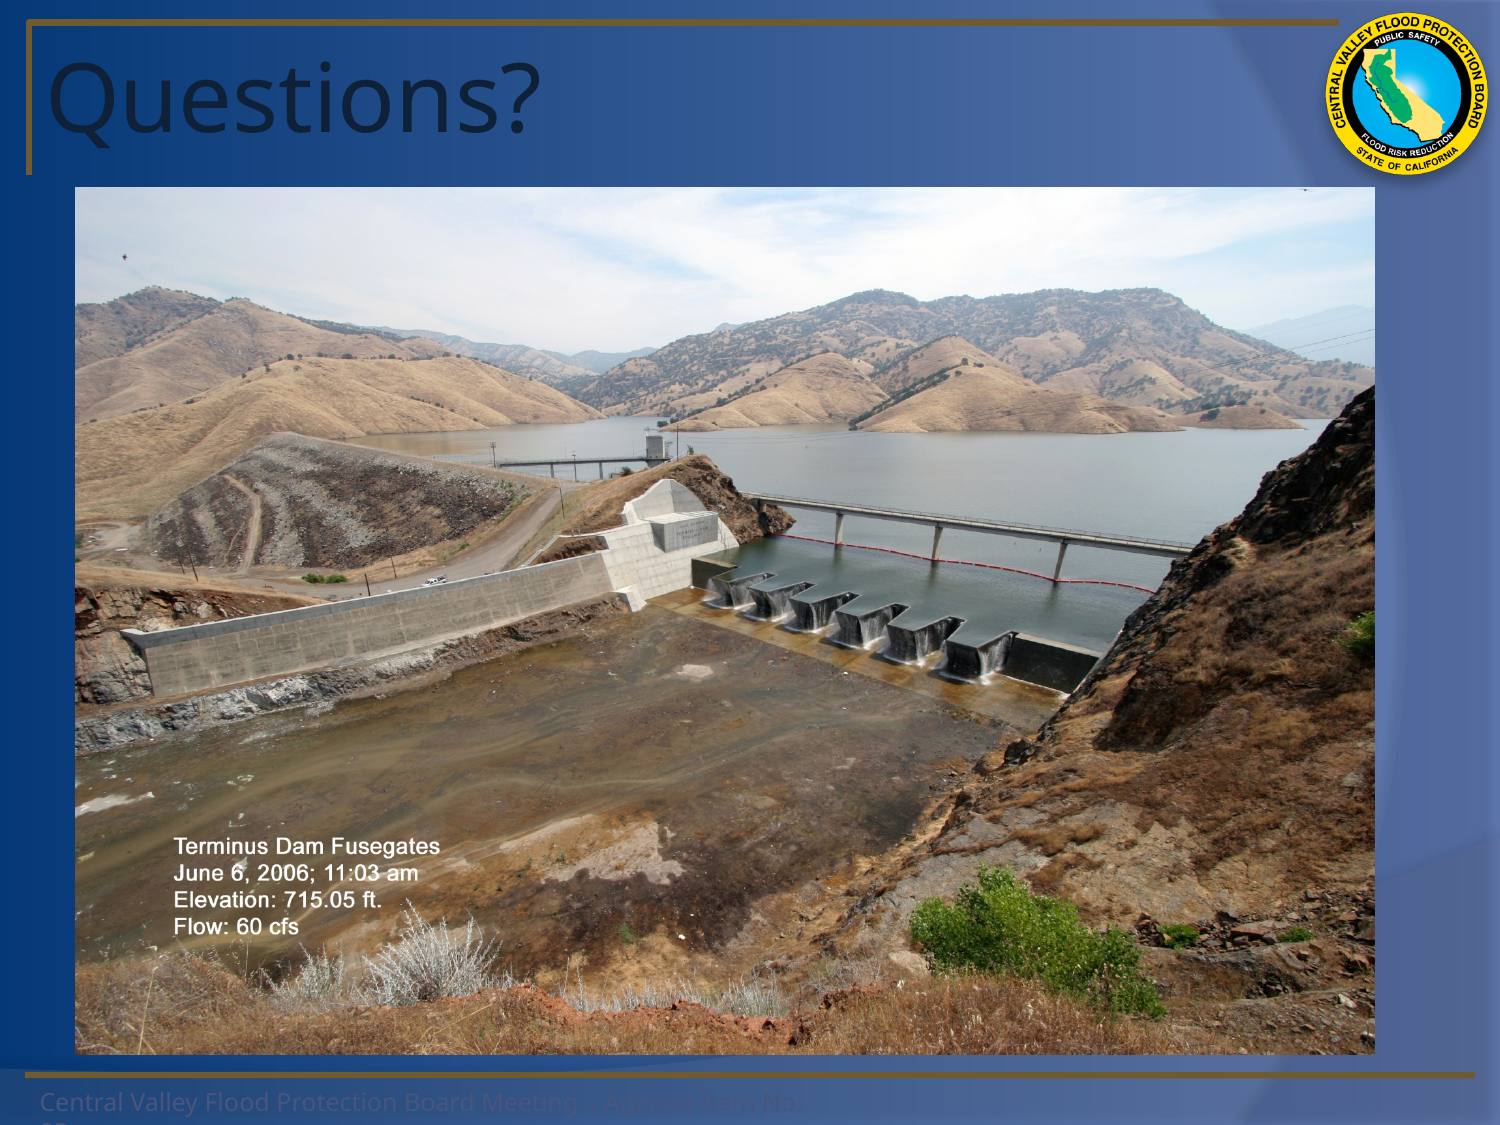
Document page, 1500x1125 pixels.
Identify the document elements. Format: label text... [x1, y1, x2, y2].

title Questions? [37, 0, 1263, 188]
picture [74, 187, 1376, 1055]
picture [1325, 12, 1488, 175]
